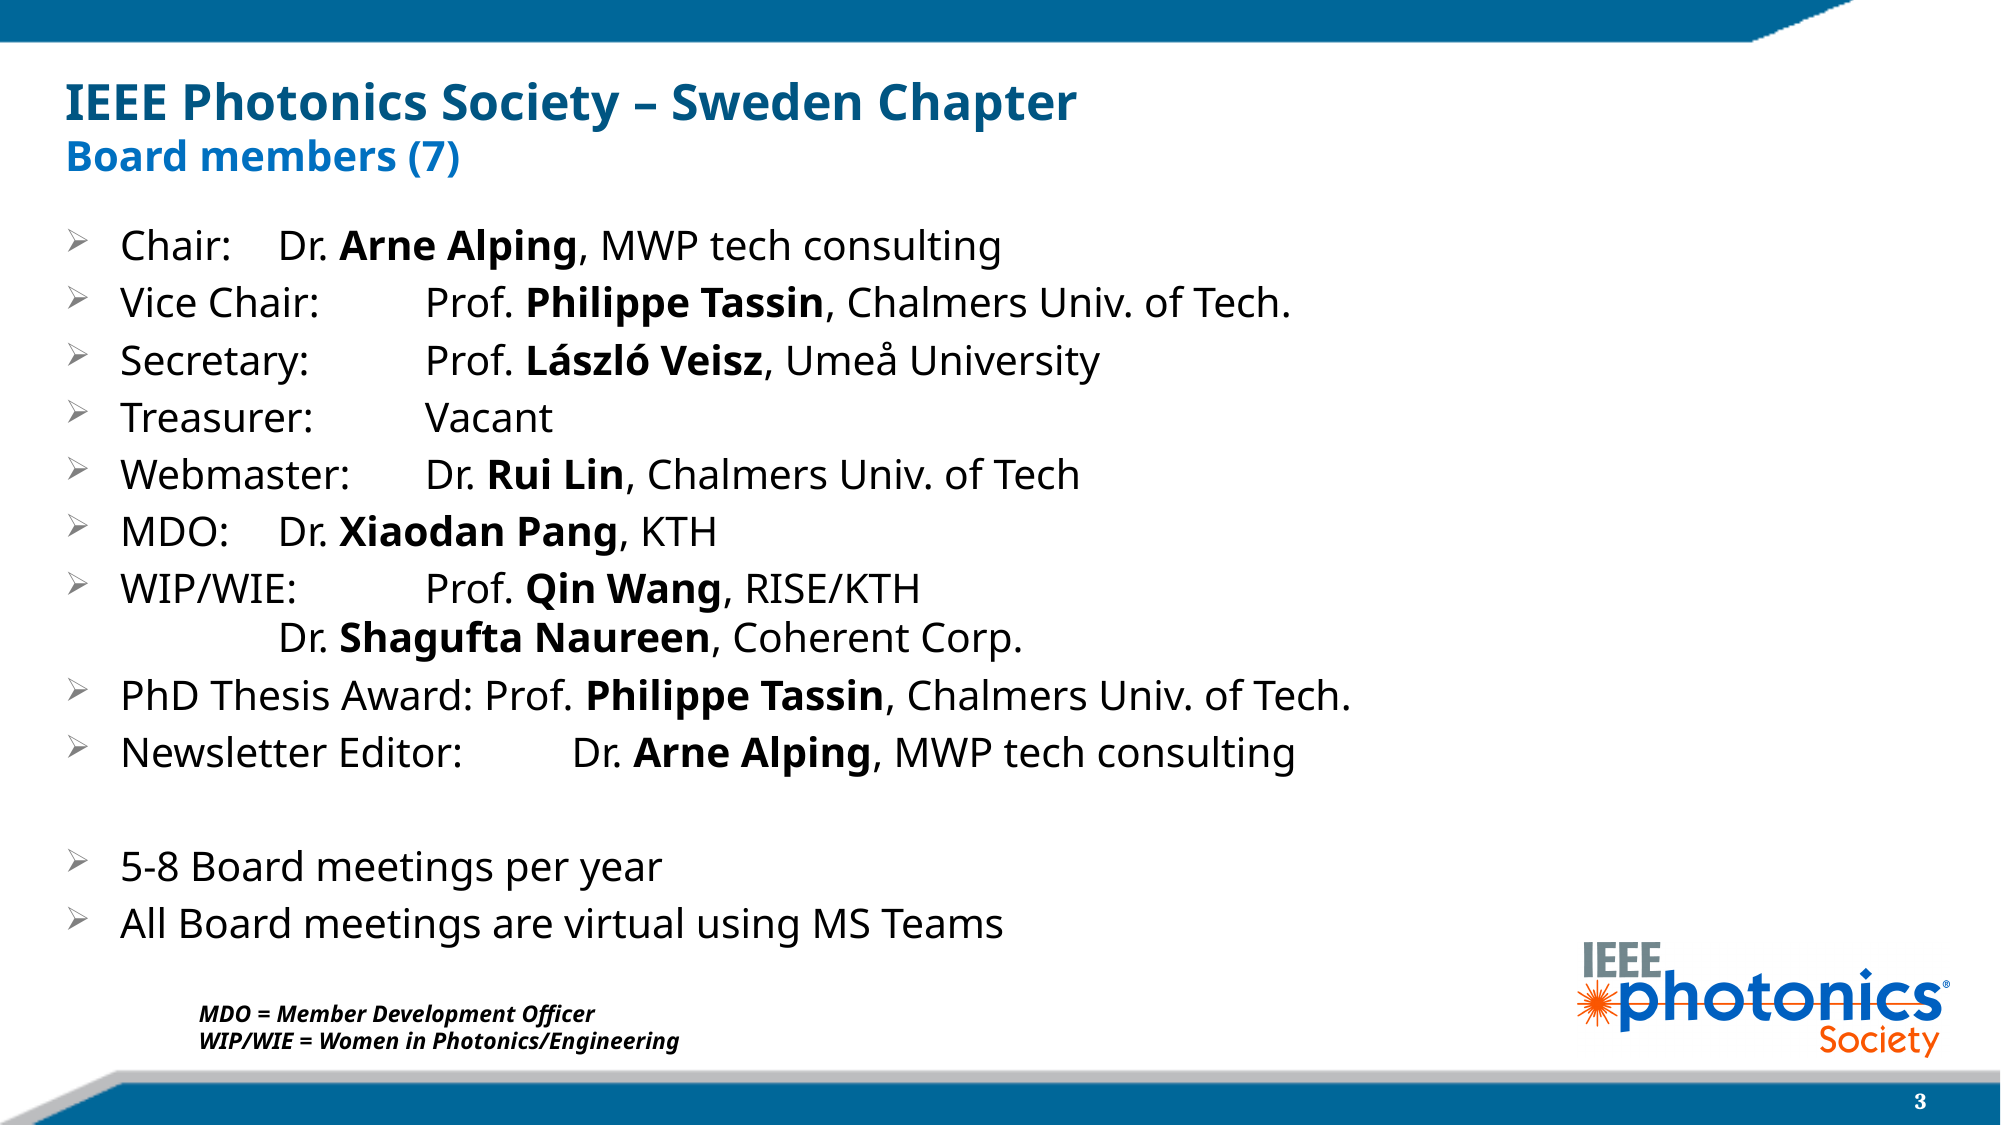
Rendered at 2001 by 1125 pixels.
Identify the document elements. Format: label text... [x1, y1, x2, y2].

title IEEE Photonics Society – Sweden Chapter Board members (7) [49, 62, 1698, 201]
slide_number 3 [1899, 1074, 2000, 1125]
text_box MDO = Member Development Officer WIP/WIE = Women in Photonics/Engineering [184, 991, 696, 1062]
list Chair: Dr. Arne Alping, MWP tech consulting Vice Chair: Prof. Philippe Tassin, Chalmers Univ. of Tech. Secretary: Prof. László Veisz, Umeå University Treasurer: Vacant Webmaster: Dr. Rui Lin, Chalmers Univ. of Tech MDO: Dr. Xiaodan Pang, KTH WIP/WIE: Prof. Qin Wang, RISE/KTH Dr. Shagufta Naureen, Coherent Corp. PhD Thesis Award: Prof. Philippe Tassin, Chalmers Univ. of Tech. Newsletter Editor: Dr. Arne Alping, MWP tech consulting 5-8 Board meetings per year All Board meetings are virtual using MS Teams [49, 212, 1760, 961]
picture [0, 0, 2001, 1125]
